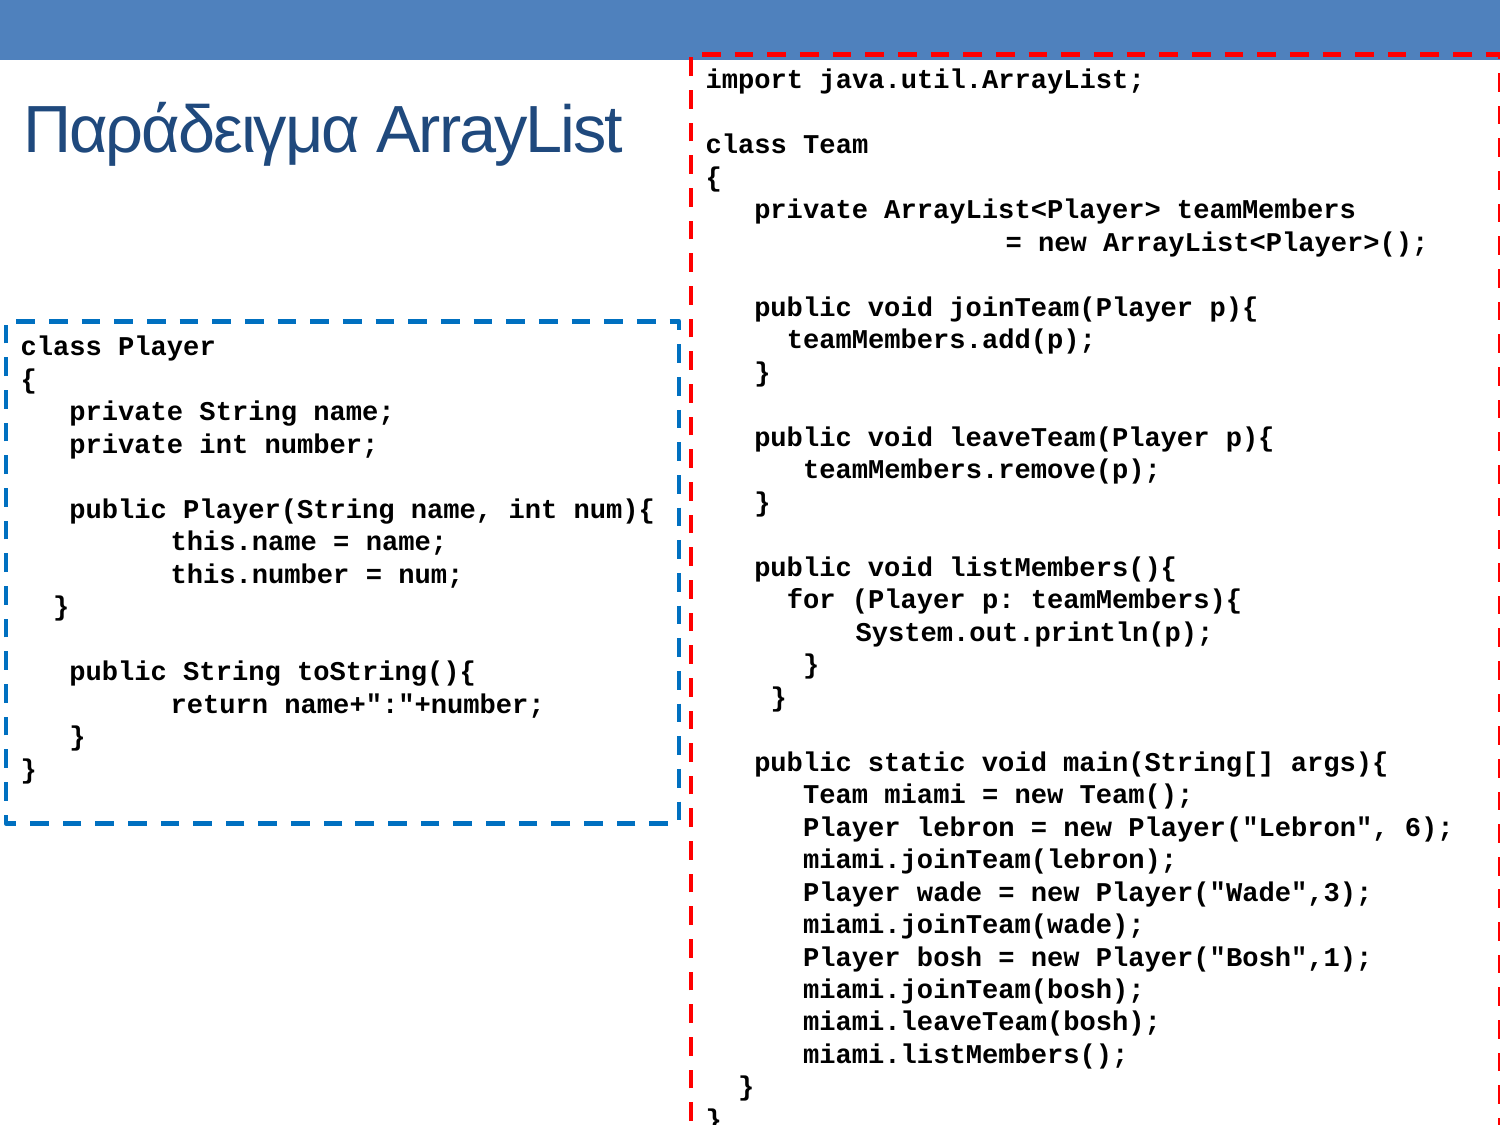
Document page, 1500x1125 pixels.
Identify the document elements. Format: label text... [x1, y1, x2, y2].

text_box Παράδειγμα ArrayList [8, 78, 639, 173]
text_box import java.util.ArrayList; class Team { private ArrayList<Player> teamMembers = new ArrayList<Player>(); public void joinTeam(Player p){ teamMembers.add(p); } public void leaveTeam(Player p){ teamMembers.remove(p); } public void listMembers(){ for (Player p: teamMembers){ System.out.println(p); } } public static void main(String[] args){ Team miami = new Team(); Player lebron = new Player("Lebron", 6); miami.joinTeam(lebron); Player wade = new Player("Wade",3); miami.joinTeam(wade); Player bosh = new Player("Bosh",1); miami.joinTeam(bosh); miami.leaveTeam(bosh); miami.listMembers(); } } [690, 54, 1500, 1125]
text_box class Player { private String name; private int number; public Player(String name, int num){ this.name = name; this.number = num; } public String toString(){ return name+":"+number; } } [5, 321, 680, 824]
